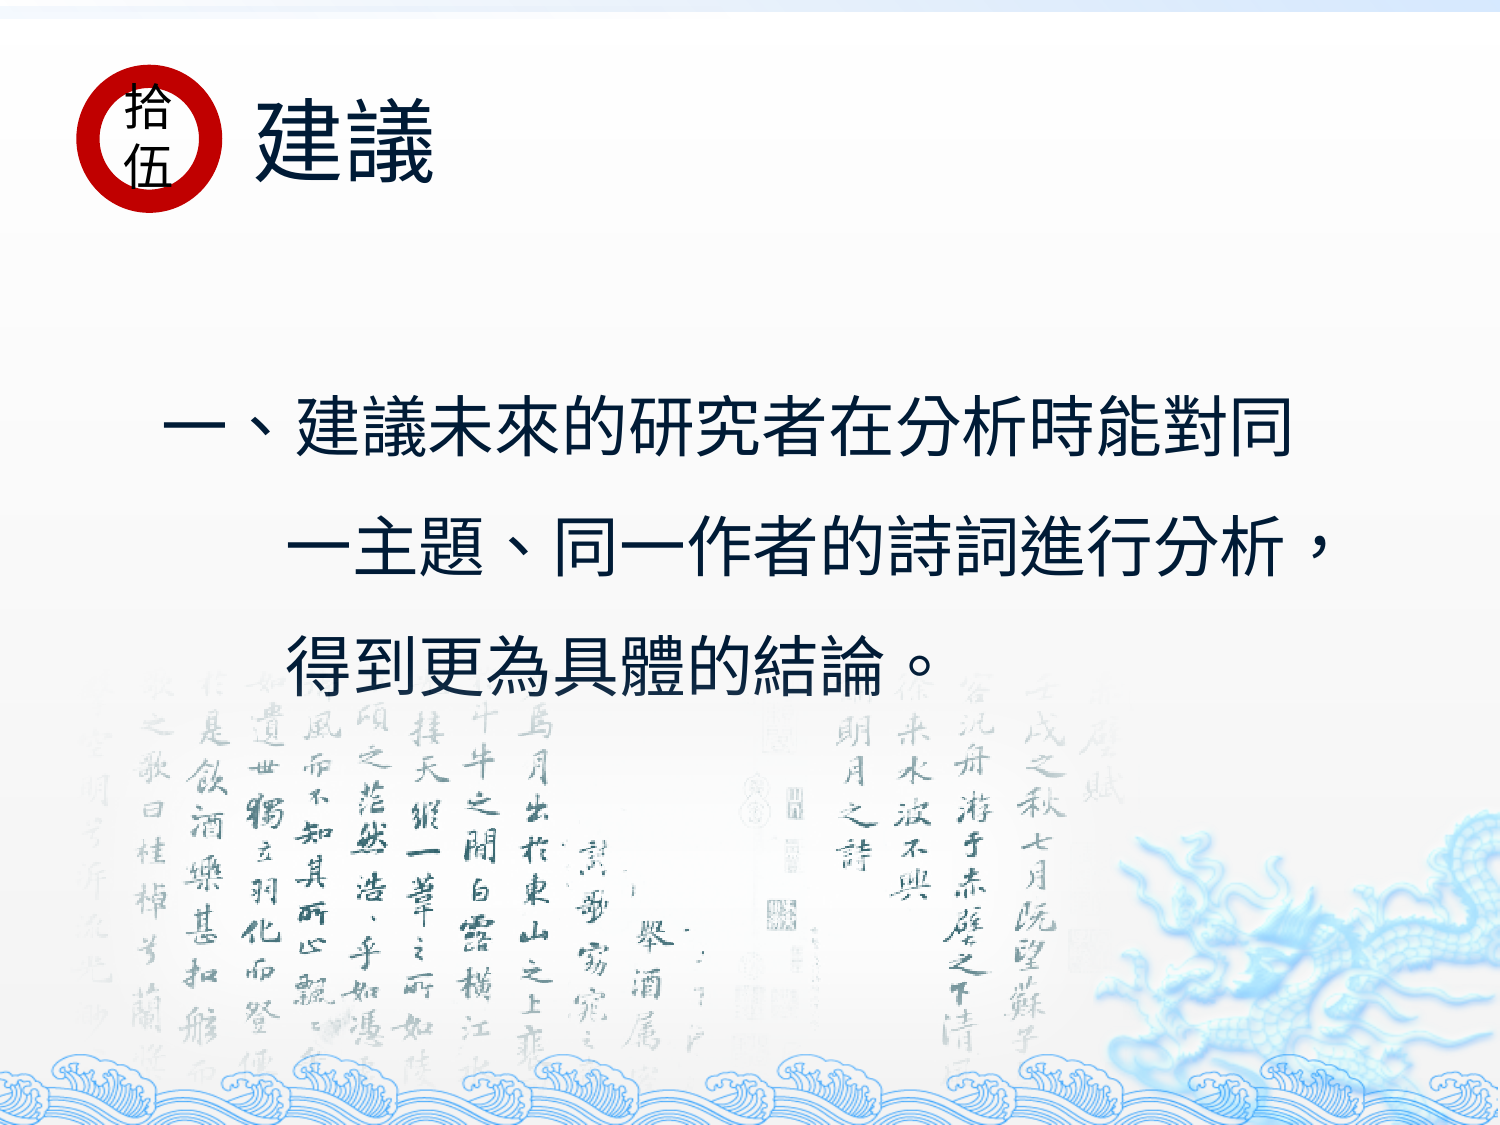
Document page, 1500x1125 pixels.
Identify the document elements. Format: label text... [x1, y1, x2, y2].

list 一、建議未來的研究者在分析時能對同一主題、同一作者的詩詞進行分析，得到更為具體的結論。 [108, 336, 1375, 816]
text_box 建議 [237, 45, 543, 233]
picture [0, 651, 1500, 1125]
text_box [78, 66, 221, 211]
